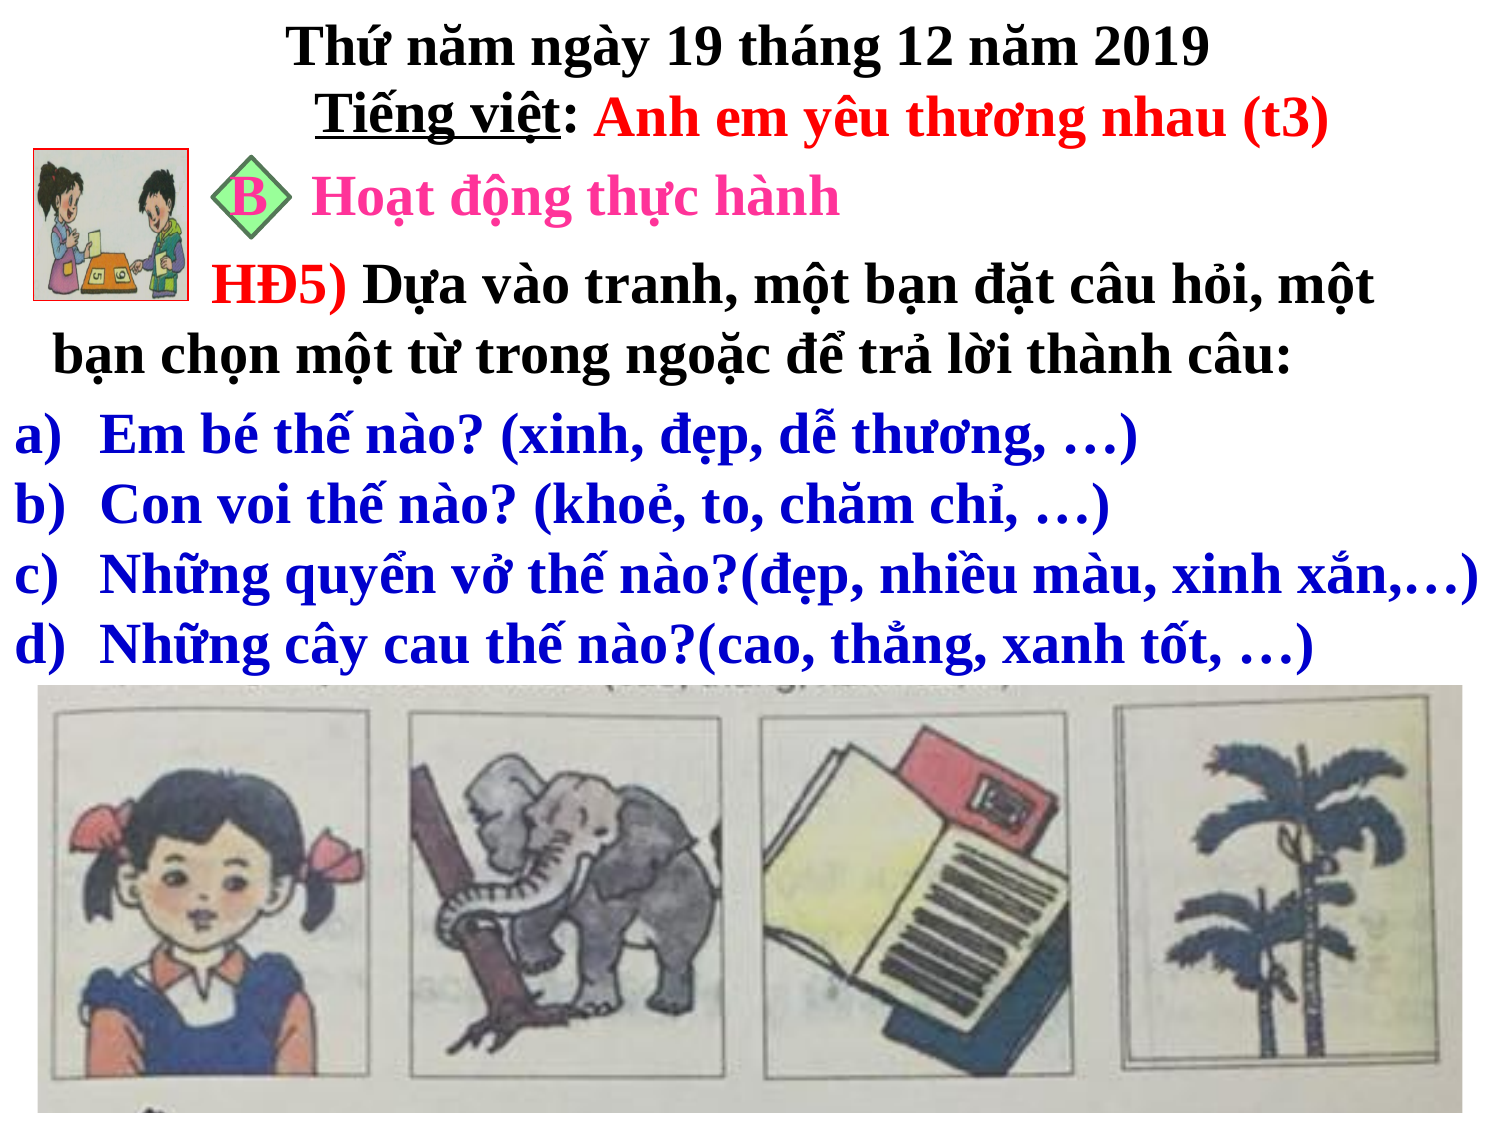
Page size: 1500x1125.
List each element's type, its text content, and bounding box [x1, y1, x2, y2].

text_box Tiếng việt: [300, 85, 638, 152]
text_box HĐ5) Dựa vào tranh, một bạn đặt câu hỏi, một bạn chọn một từ trong ngoặc để trả lời thành câu: [37, 237, 1463, 387]
picture [34, 149, 188, 300]
text_box B Hoạt động thực hành [199, 149, 878, 235]
picture [37, 685, 1463, 1113]
text_box Thứ năm ngày 19 tháng 12 năm 2019 [221, 0, 1275, 85]
text_box Anh em yêu thương nhau (t3) [549, 70, 1463, 156]
text_box Em bé thế nào? (xinh, đẹp, dễ thương, …) Con voi thế nào? (khoẻ, to, chăm chỉ, …) Những quyển vở thế nào?(đẹp, nhiều màu, xinh xắn,…) Những cây cau thế nào?(cao, thẳng, xanh tốt, …) [0, 387, 1500, 683]
